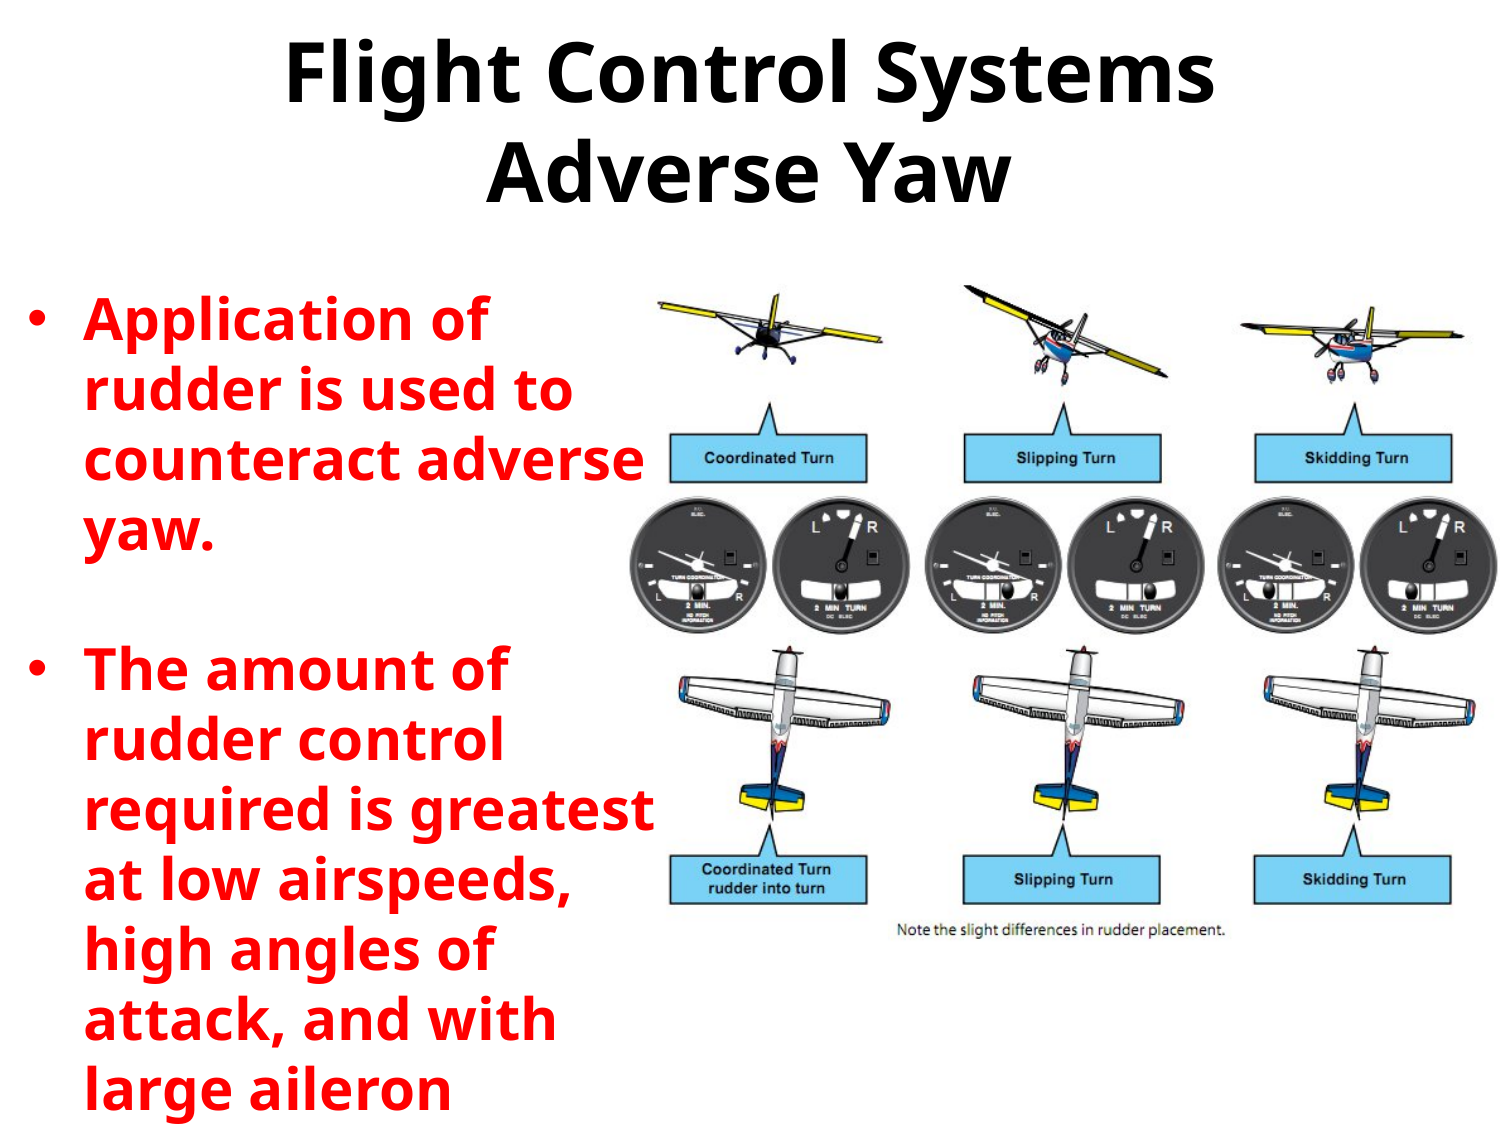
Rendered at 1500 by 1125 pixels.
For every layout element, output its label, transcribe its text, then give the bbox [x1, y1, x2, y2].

text_box Application of rudder is used to counteract adverse yaw. The amount of rudder control required is greatest at low airspeeds, high angles of attack, and with large aileron deflections. [12, 275, 700, 1125]
picture [626, 274, 1500, 944]
title Flight Control Systems Adverse Yaw [75, 24, 1425, 213]
